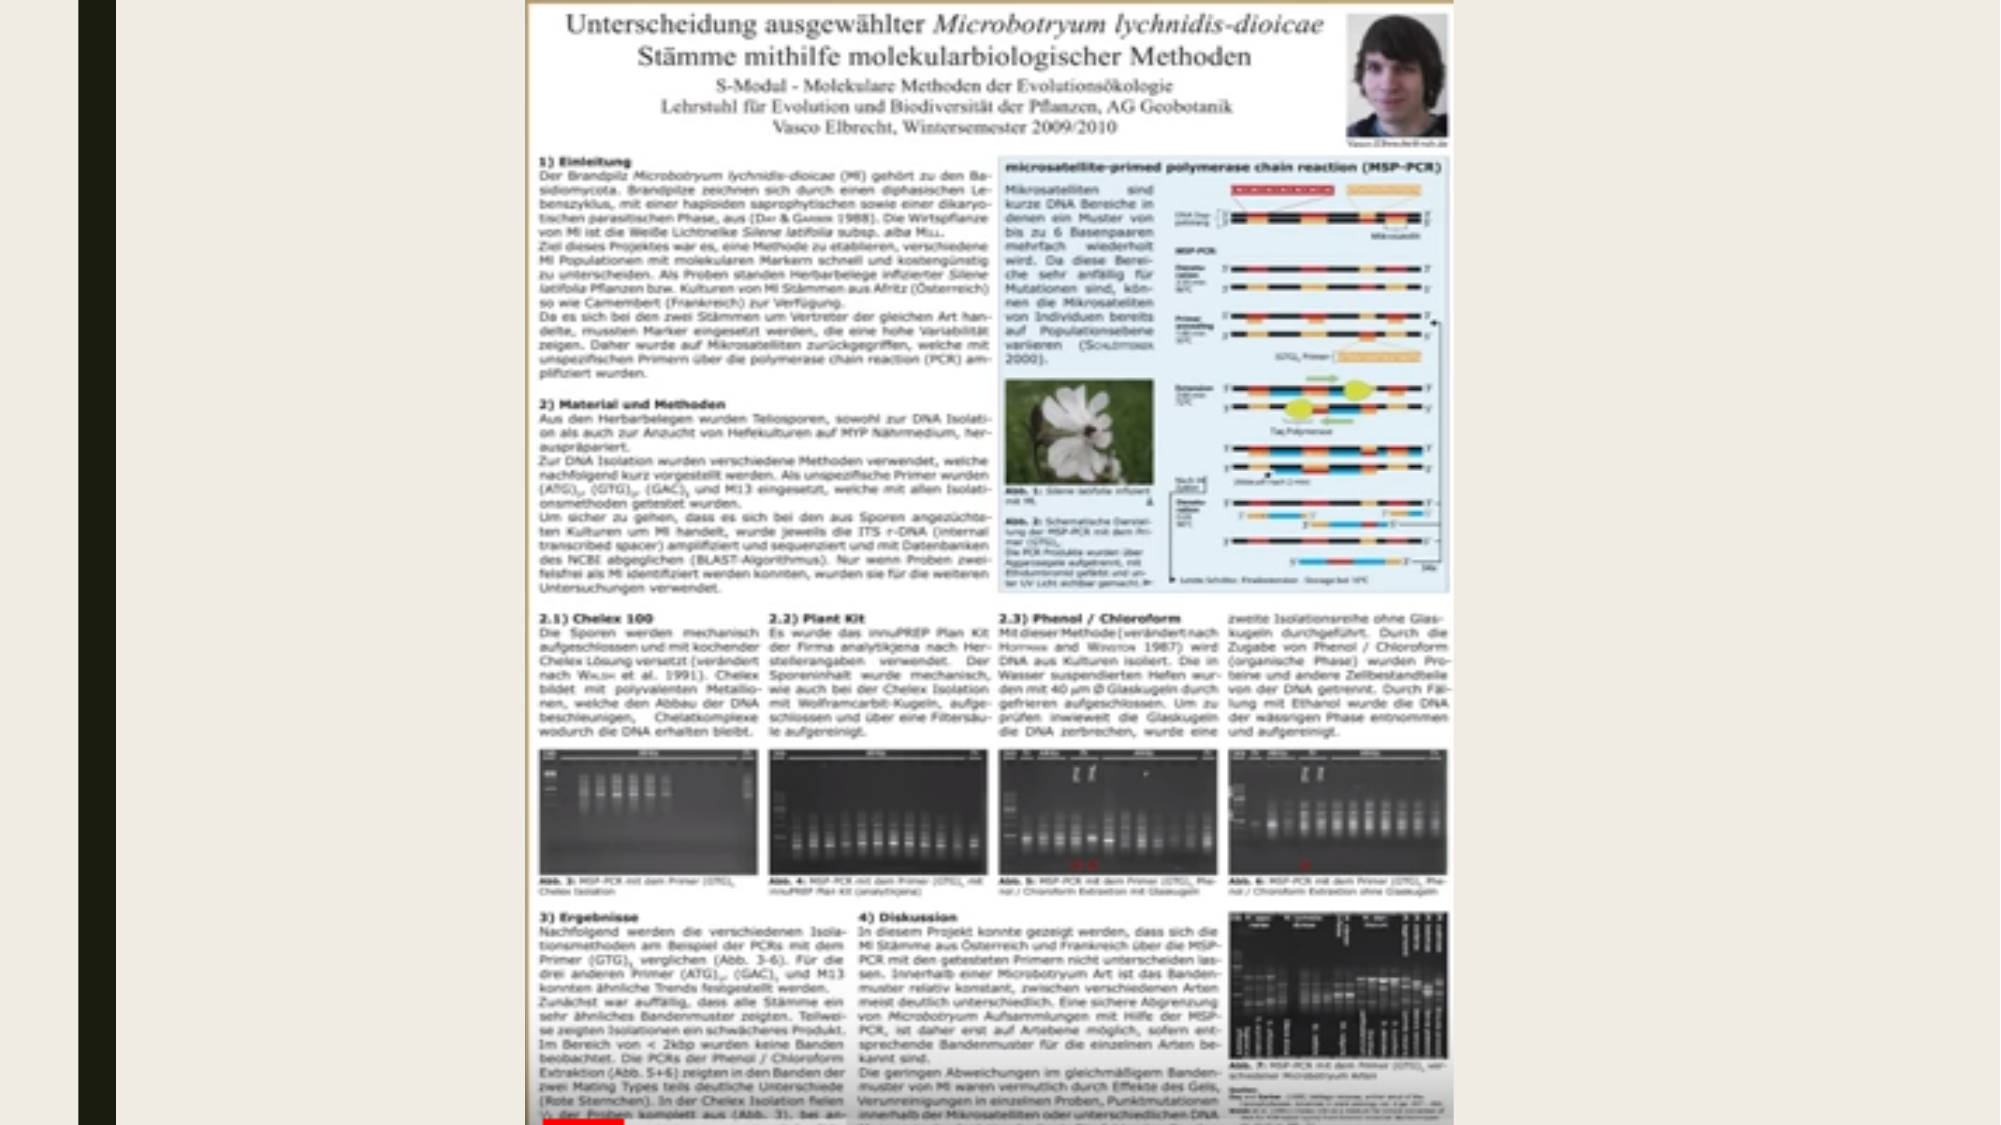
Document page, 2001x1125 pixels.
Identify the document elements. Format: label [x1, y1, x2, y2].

picture [524, 0, 1454, 1125]
